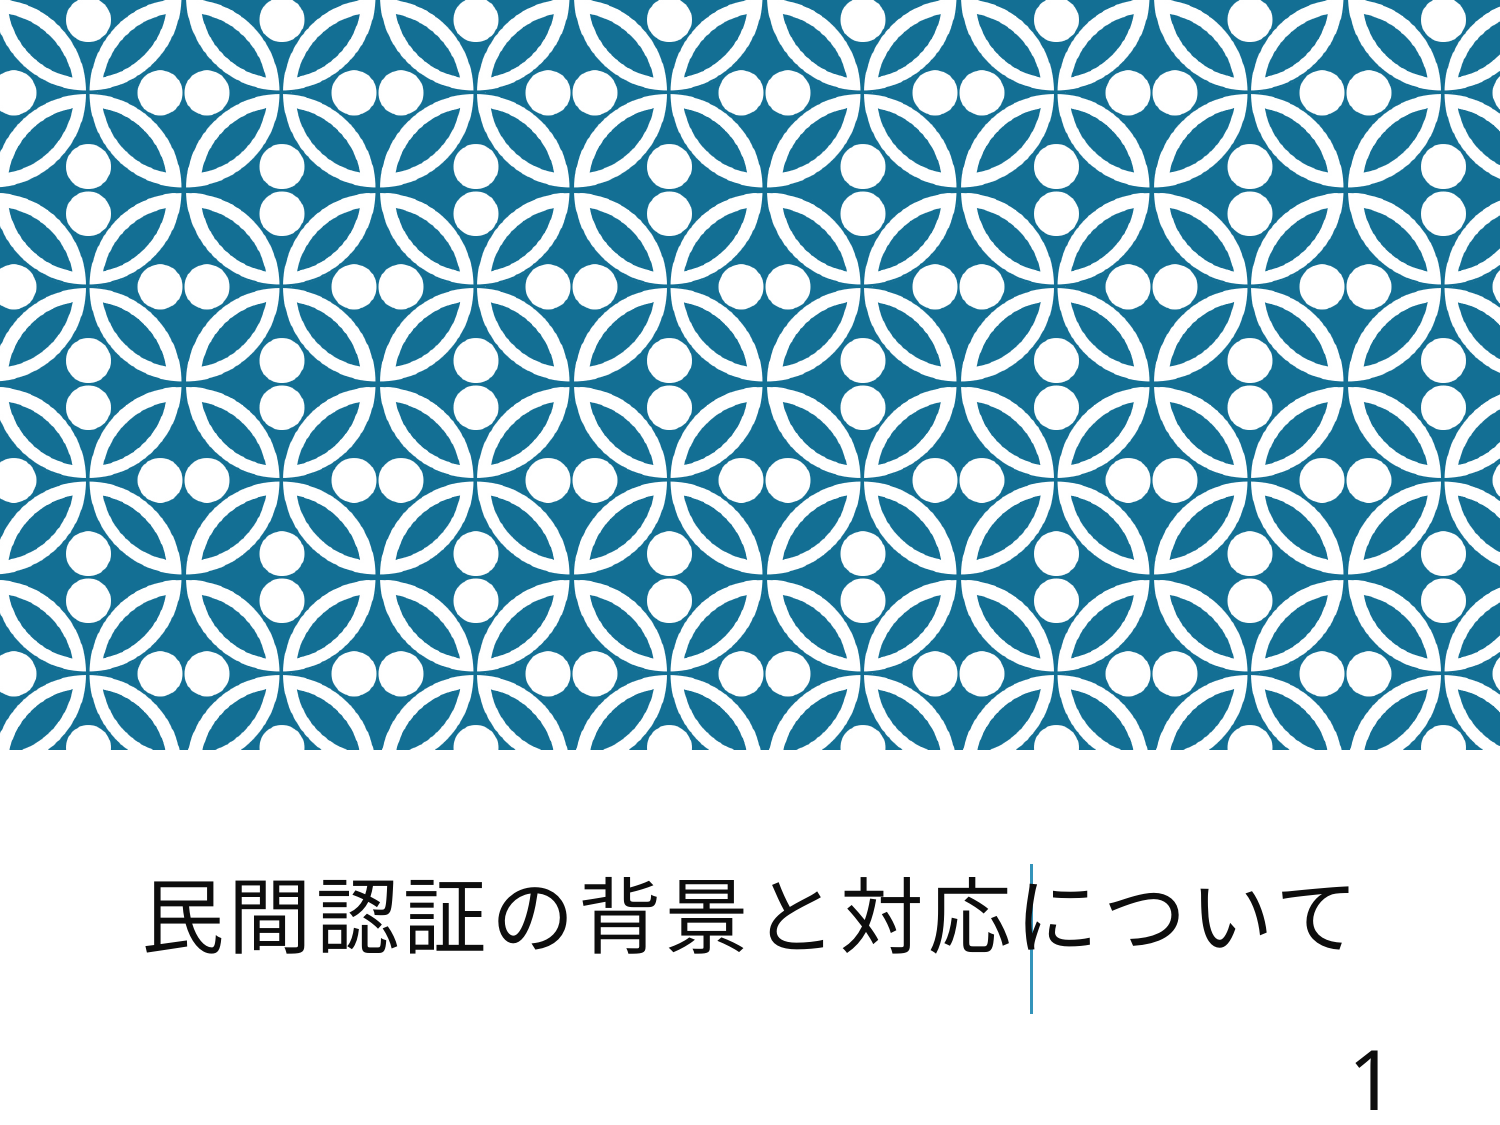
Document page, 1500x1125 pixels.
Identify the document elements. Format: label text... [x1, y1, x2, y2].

slide_number 124 [1333, 1061, 1454, 1107]
title 民間認証の背景と対応について [68, 823, 1432, 1024]
